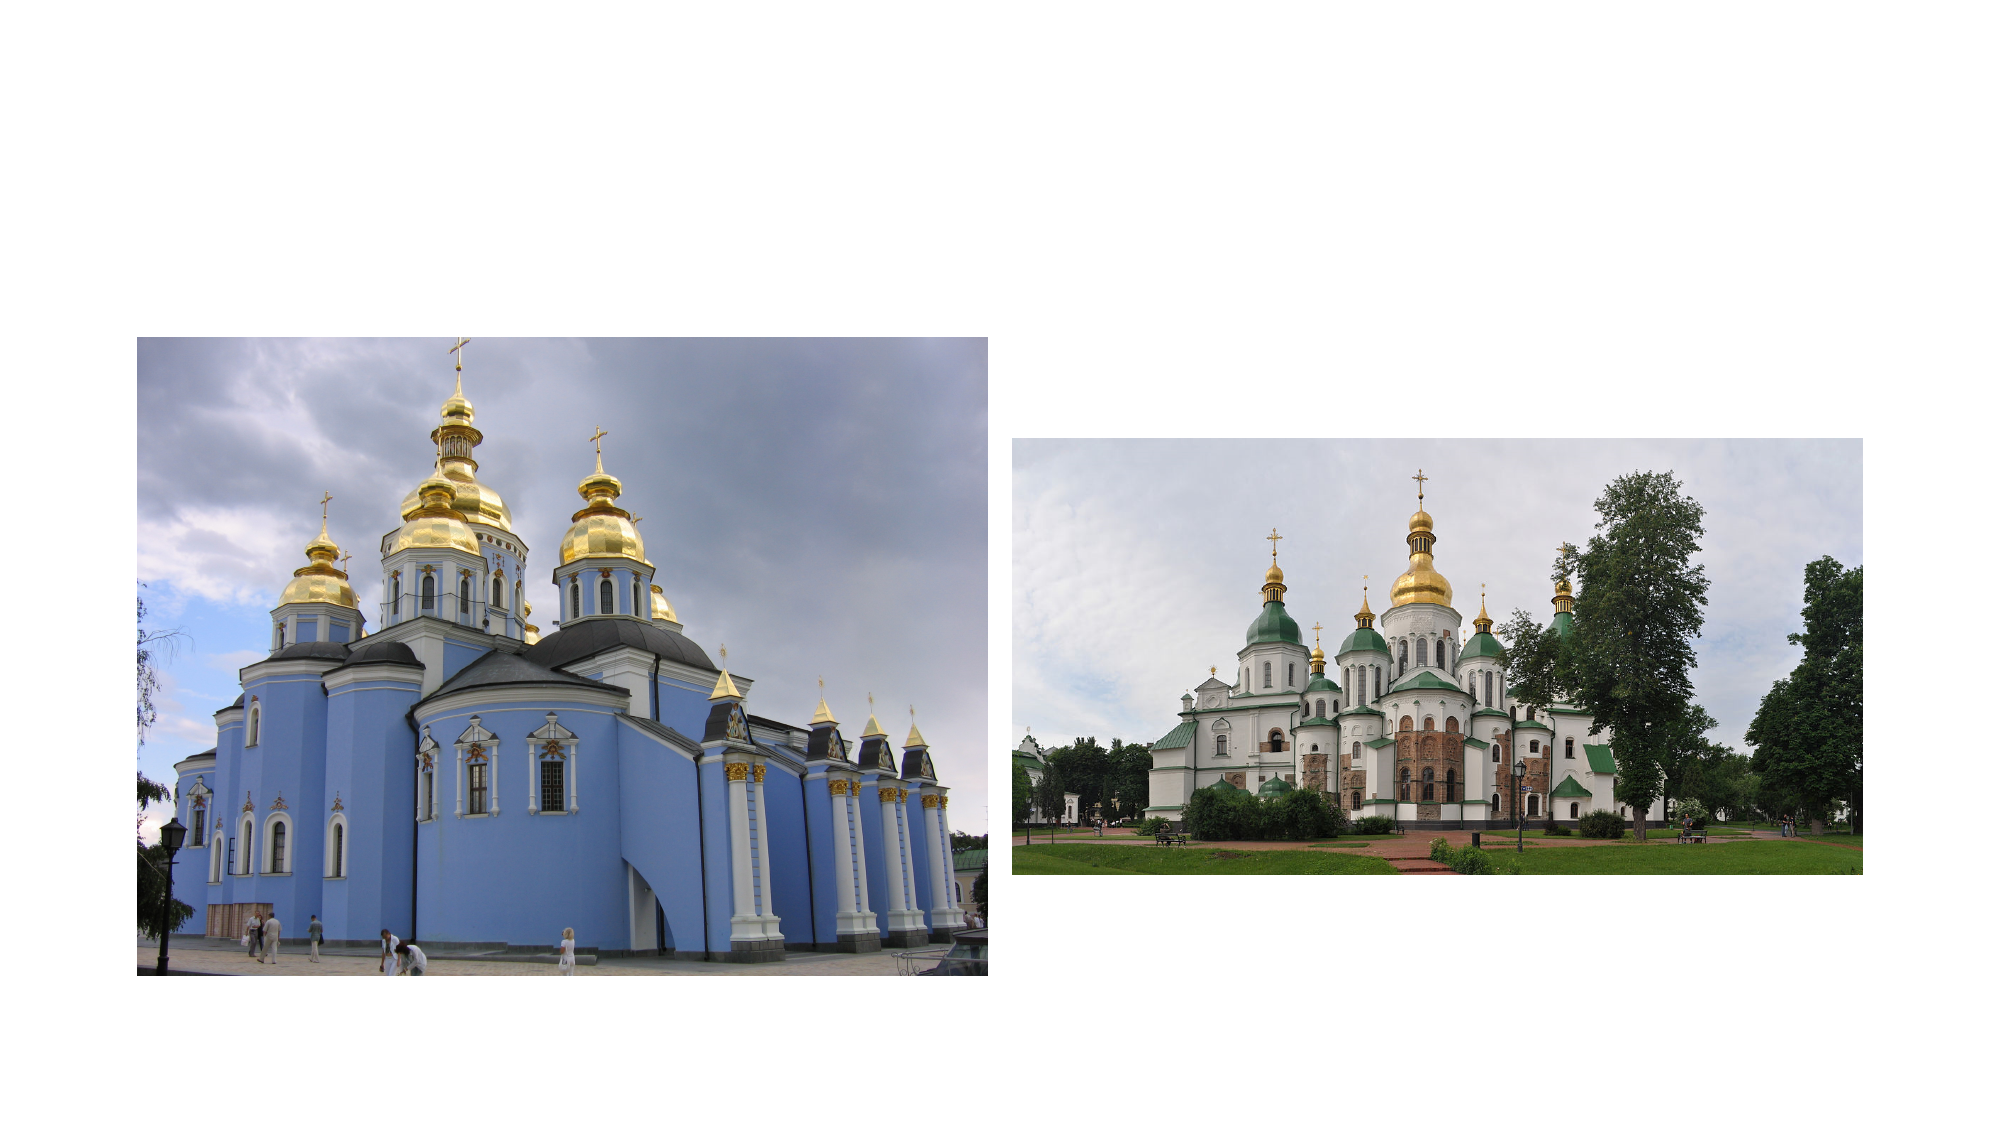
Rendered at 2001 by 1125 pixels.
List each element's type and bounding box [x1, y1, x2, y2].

list [1012, 438, 1863, 875]
list [137, 337, 988, 976]
